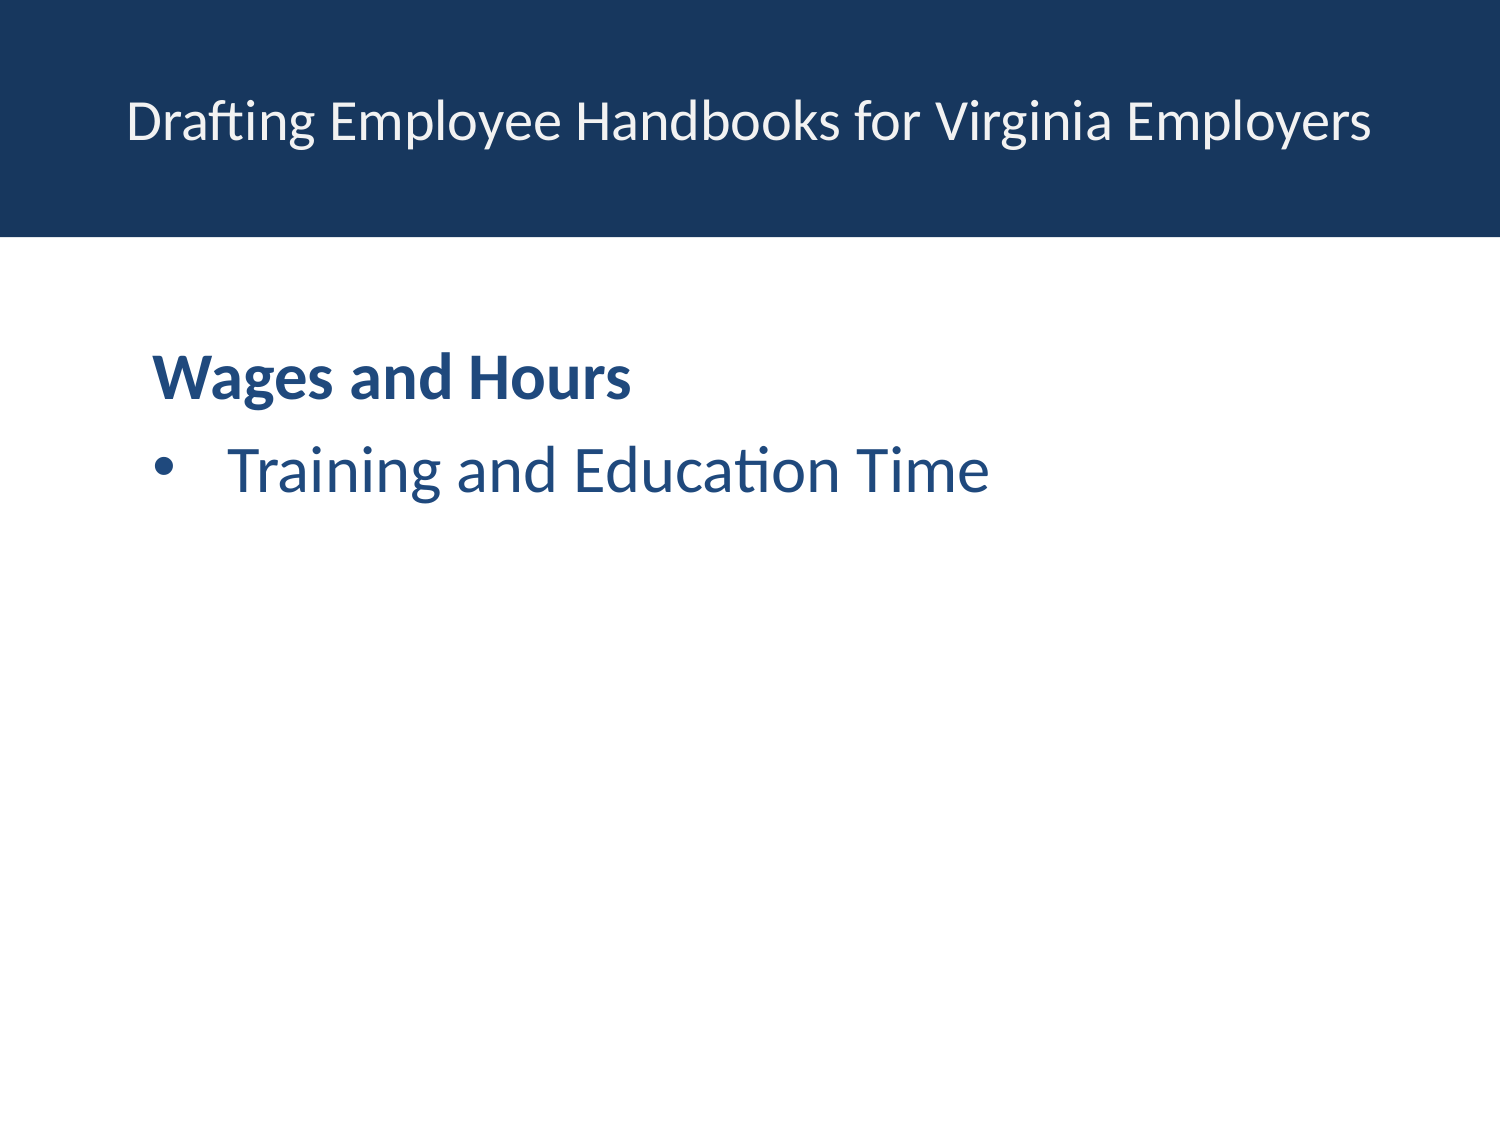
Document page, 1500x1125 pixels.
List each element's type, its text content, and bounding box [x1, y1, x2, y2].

subtitle Wages and Hours Training and Education Time [137, 324, 1363, 1025]
title Drafting Employee Handbooks for Virginia Employers [0, 0, 1500, 238]
